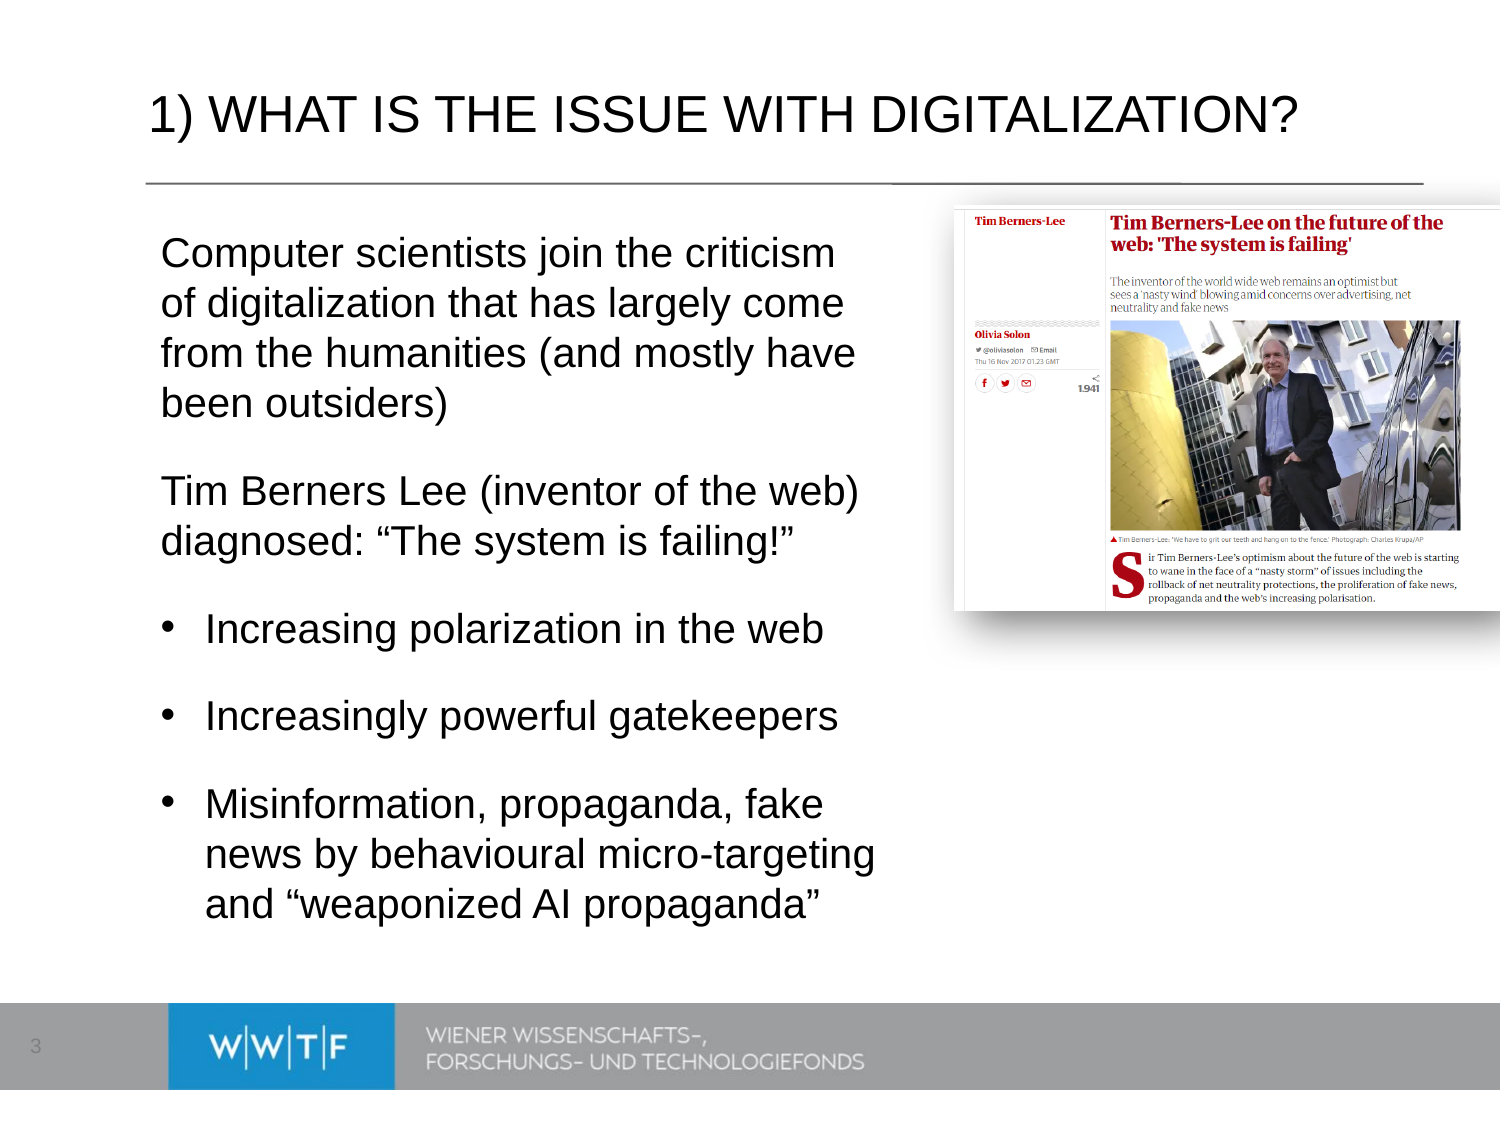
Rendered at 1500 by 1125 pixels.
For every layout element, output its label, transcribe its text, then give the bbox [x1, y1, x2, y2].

picture [954, 205, 1500, 612]
title 1) WHAT IS THE issue WITH DIGITALIZATION? [75, 18, 1425, 206]
list Computer scientists join the criticism of digitalization that has largely come from the humanities (and mostly have been outsiders) Tim Berners Lee (inventor of the web) diagnosed: “The system is failing!” Increasing polarization in the web Increasingly powerful gatekeepers Misinformation, propaganda, fake news by behavioural micro-targeting and “weaponized AI propaganda” [145, 218, 894, 1000]
picture [0, 1003, 1500, 1090]
